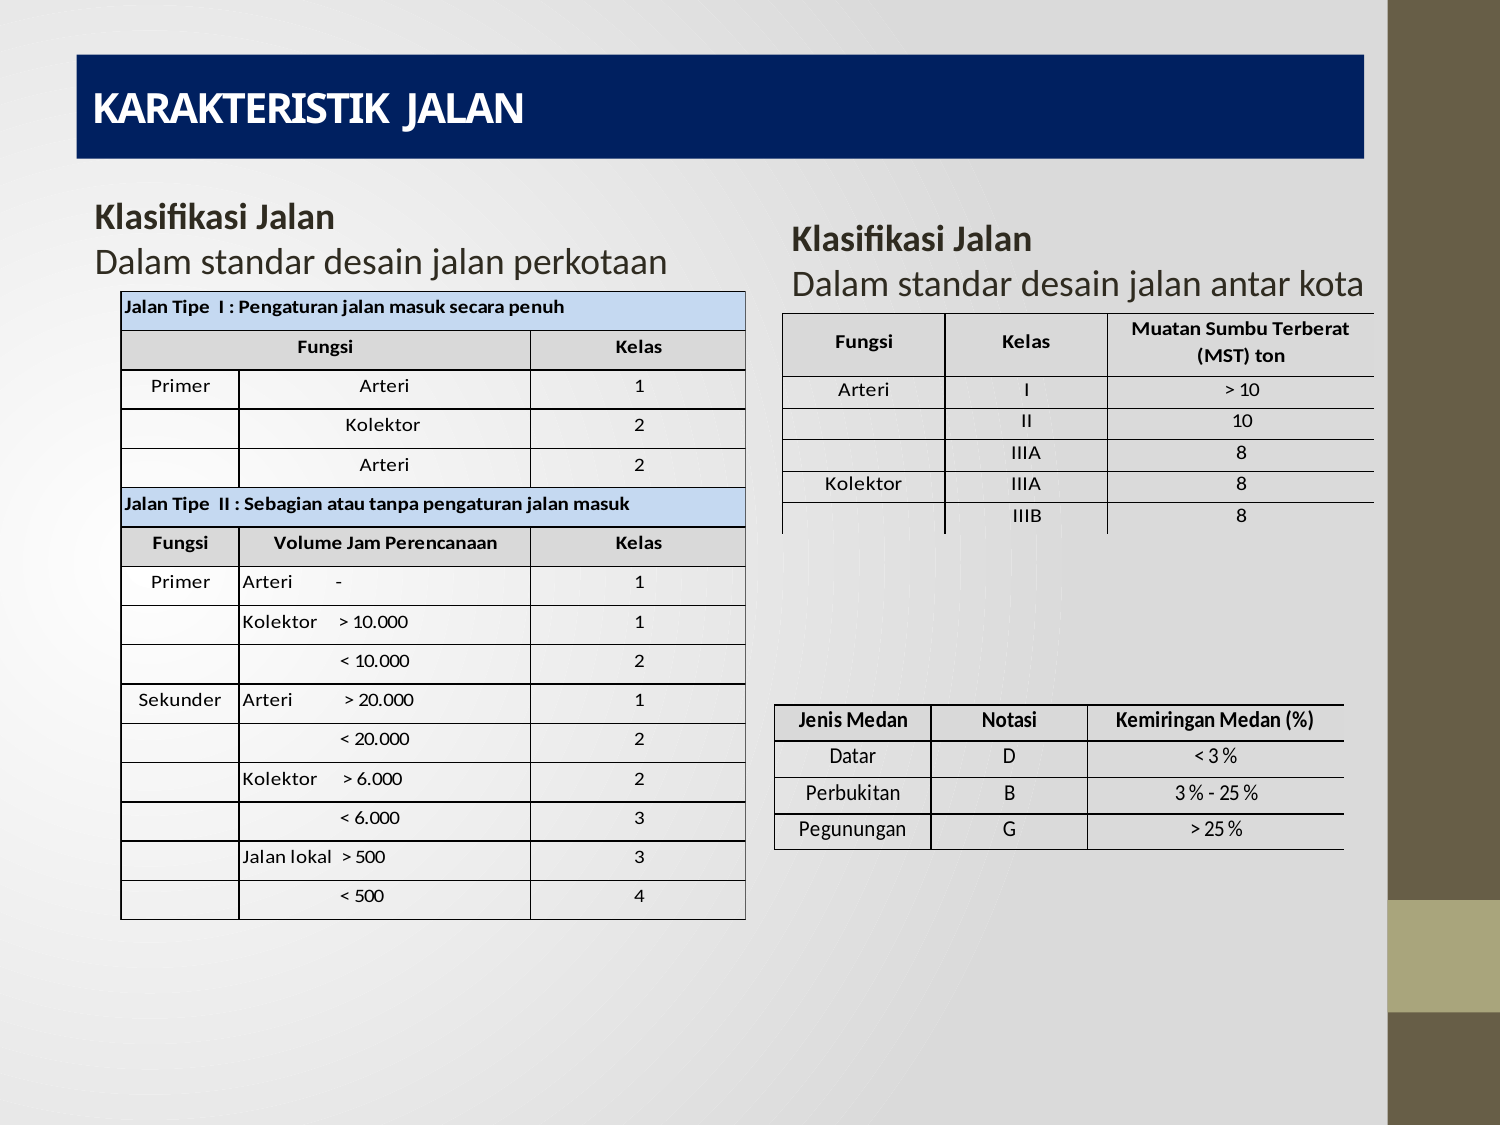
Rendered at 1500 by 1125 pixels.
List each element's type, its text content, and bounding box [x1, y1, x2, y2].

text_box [773, 703, 1346, 852]
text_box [781, 312, 1376, 536]
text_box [119, 290, 748, 921]
text_box Klasifikasi Jalan Dalam standar desain jalan antar kota [777, 207, 1381, 312]
title KARAKTERISTIK JALAN [76, 75, 1365, 159]
text_box Klasifikasi Jalan Dalam standar desain jalan perkotaan [79, 184, 684, 290]
text_box [0, 1, 1500, 75]
